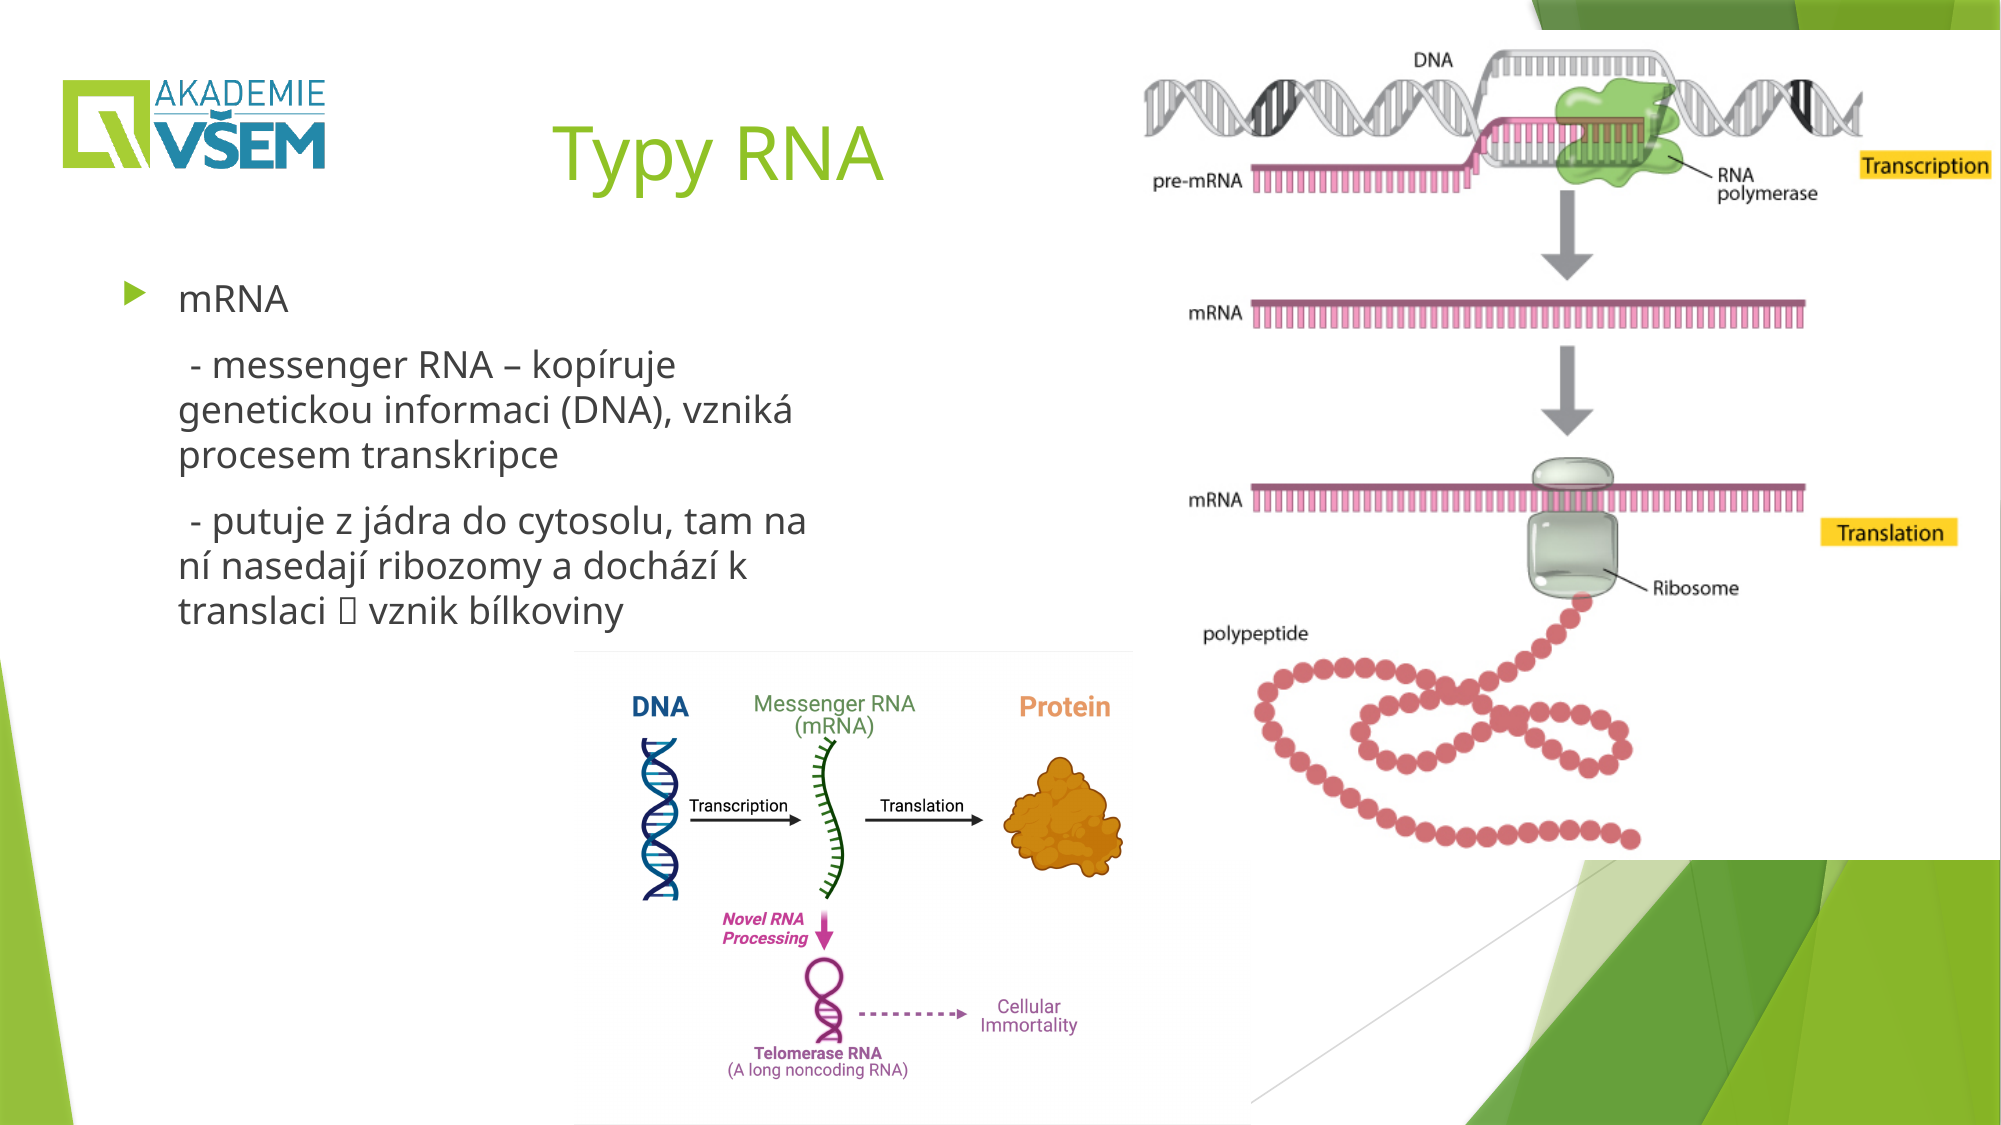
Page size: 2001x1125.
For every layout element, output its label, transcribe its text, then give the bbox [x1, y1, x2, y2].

picture [574, 30, 2000, 1125]
title Typy RNA [537, 97, 1128, 315]
picture [62, 74, 328, 170]
list mRNA - messenger RNA – kopíruje genetickou informaci (DNA), vzniká procesem transkripce - putuje z jádra do cytosolu, tam na ní nasedají ribozomy a dochází k translaci  vznik bílkoviny [106, 267, 856, 905]
